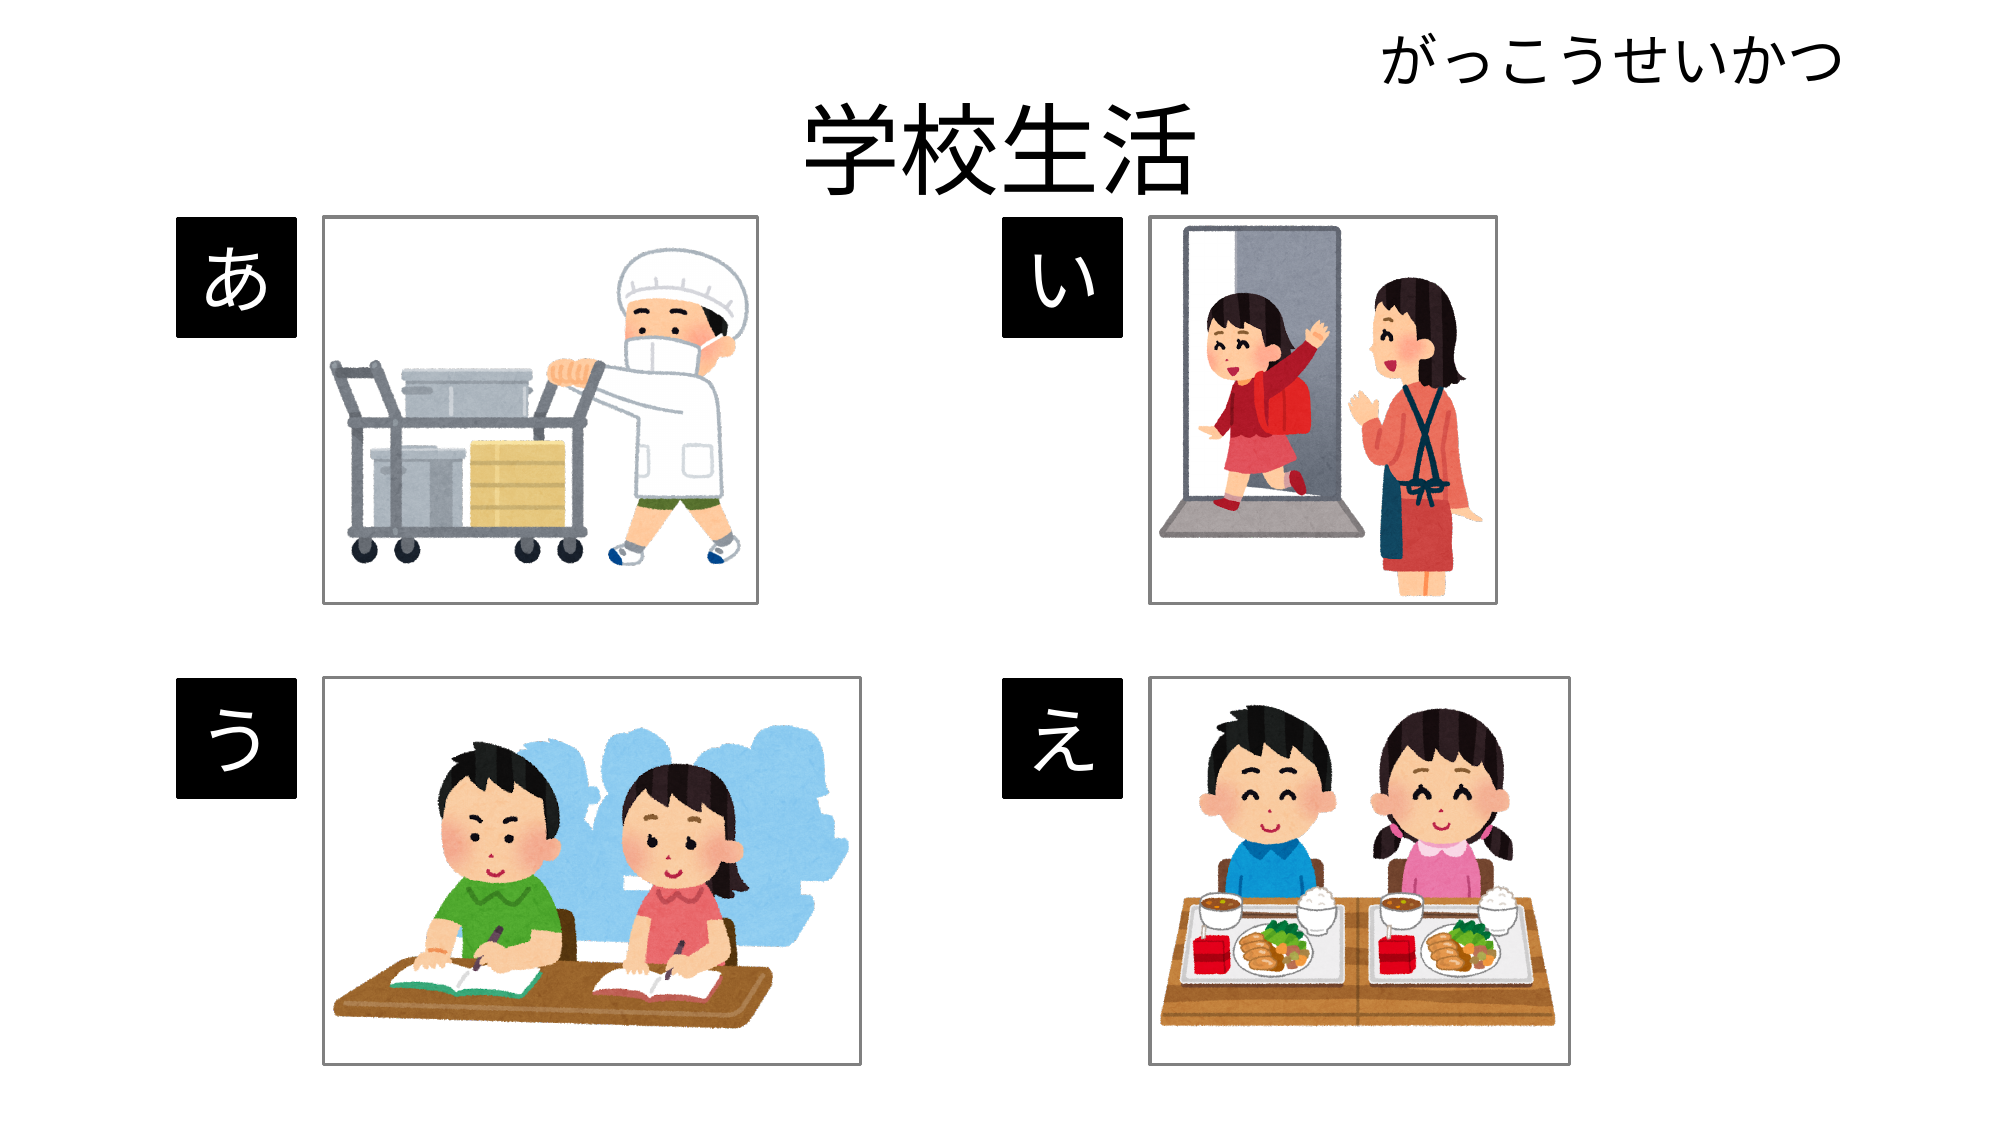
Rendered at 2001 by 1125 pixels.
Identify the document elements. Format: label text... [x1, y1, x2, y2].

picture [1151, 218, 1496, 603]
text_box がっこうせいかつ [25, 29, 1975, 89]
text_box う [177, 679, 296, 798]
text_box 学校生活 [25, 89, 1975, 207]
picture [324, 679, 859, 1063]
picture [1151, 679, 1569, 1063]
picture [324, 218, 756, 603]
text_box い [1003, 218, 1122, 337]
text_box あ [177, 218, 296, 337]
text_box え [1003, 679, 1122, 798]
